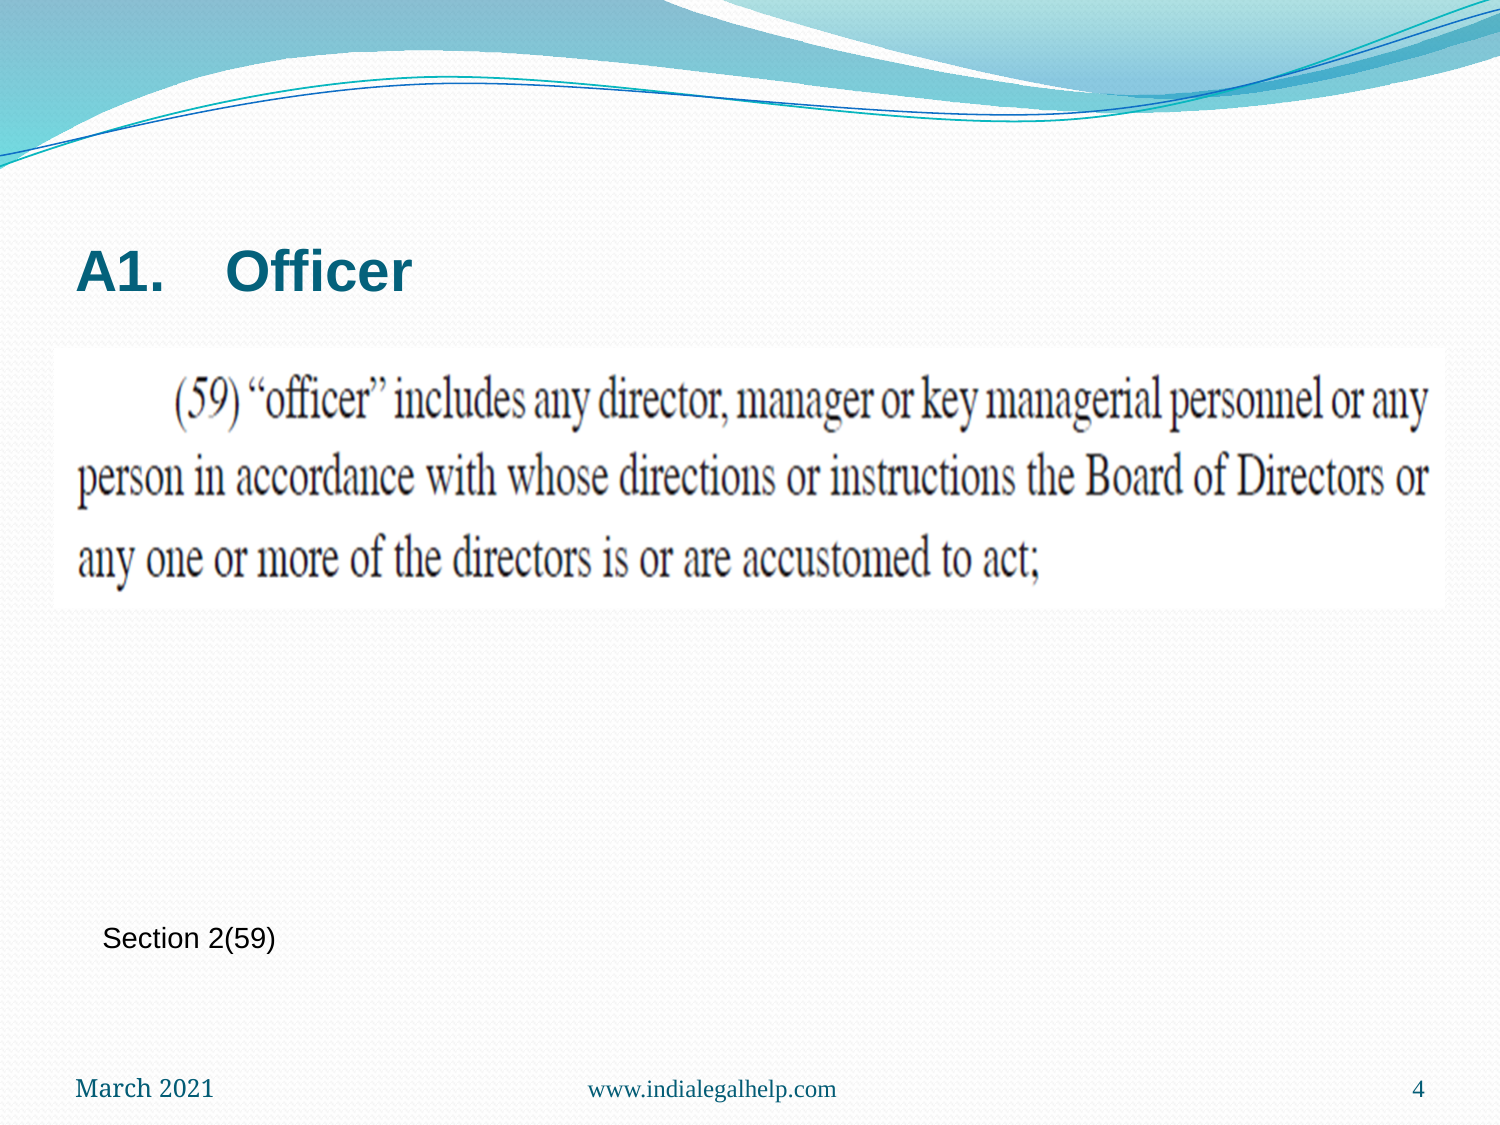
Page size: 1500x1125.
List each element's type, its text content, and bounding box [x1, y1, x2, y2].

footer www.indialegalhelp.com [437, 1042, 988, 1103]
picture [54, 348, 1446, 608]
text_box Section 2(59) [87, 912, 425, 963]
slide_number 4 [1299, 1042, 1425, 1103]
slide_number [75, 1042, 425, 1103]
title A1. Officer [75, 115, 1425, 303]
